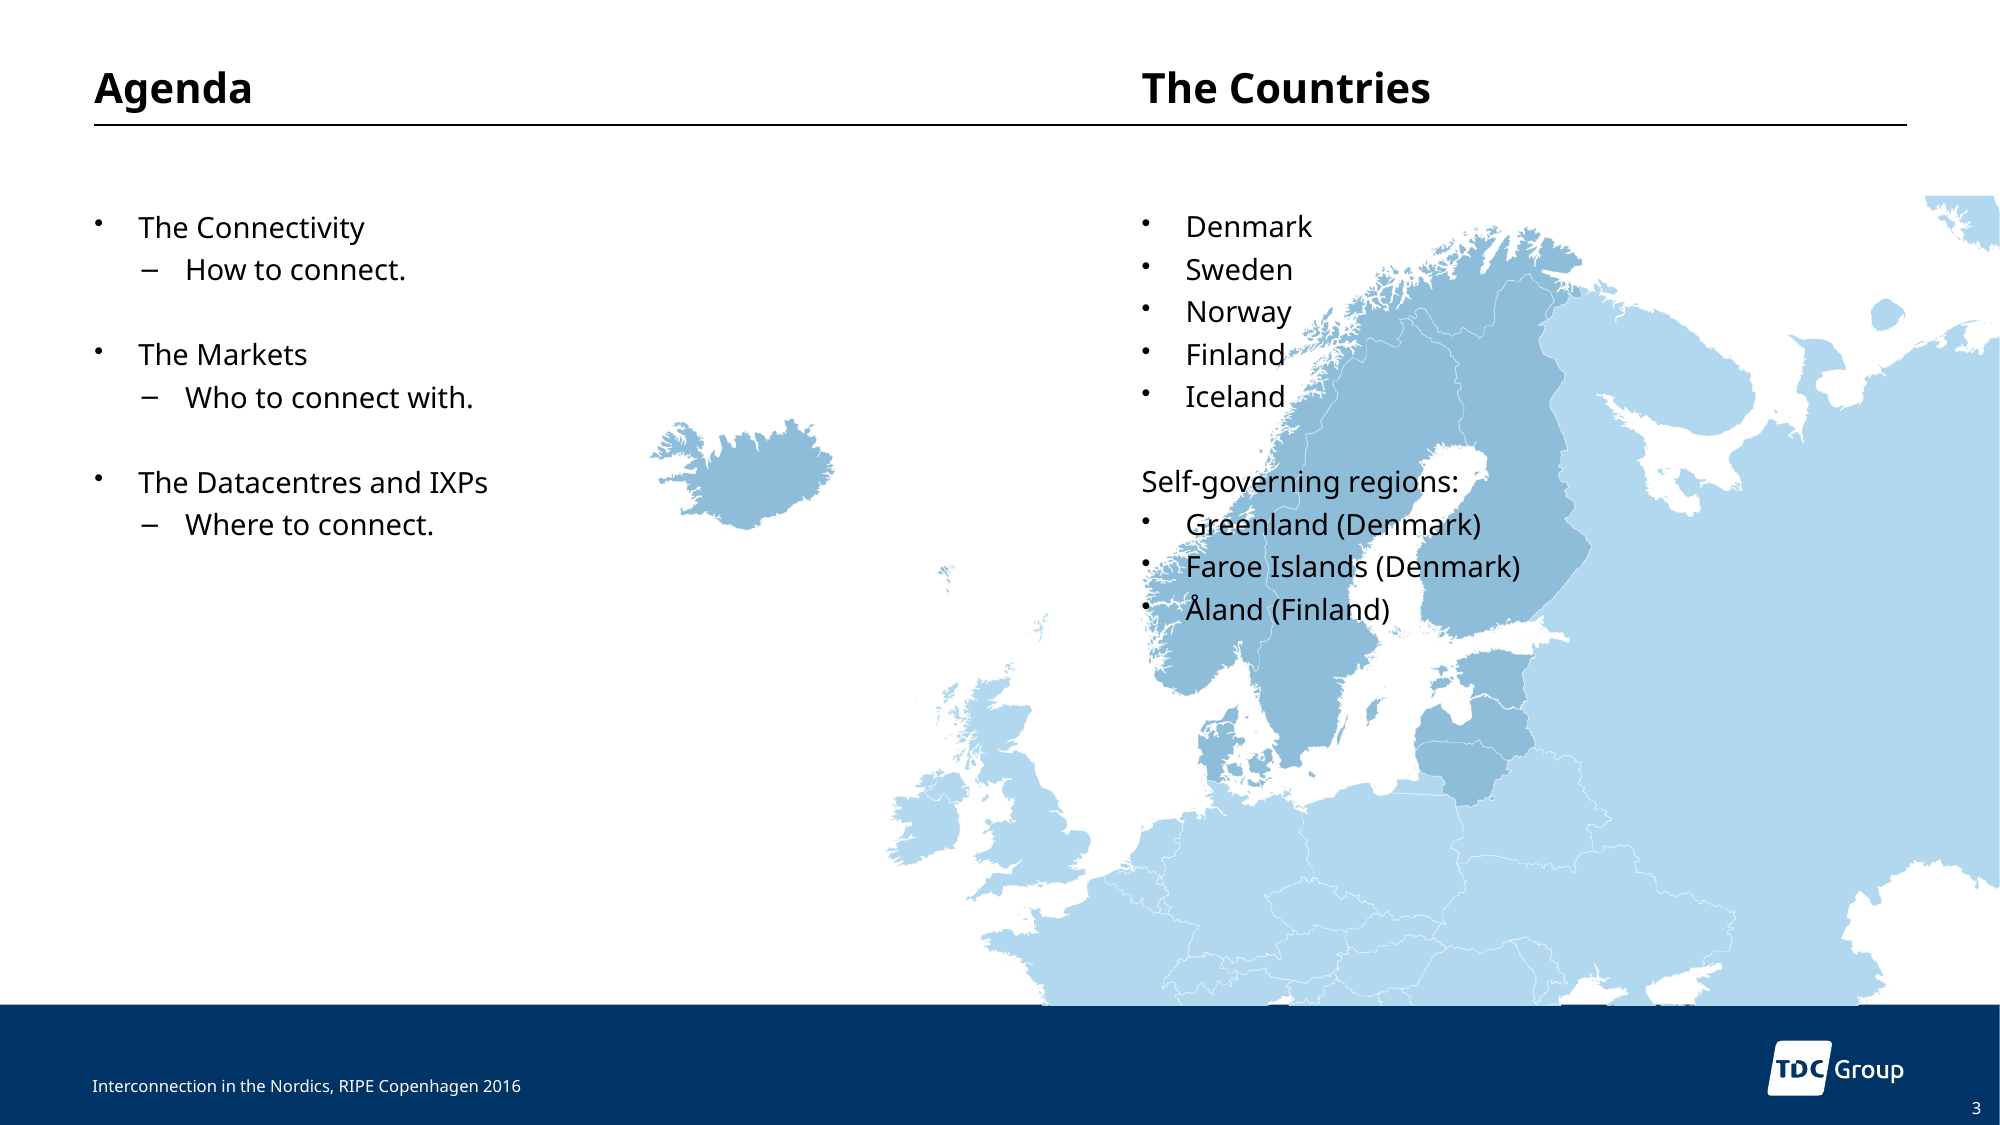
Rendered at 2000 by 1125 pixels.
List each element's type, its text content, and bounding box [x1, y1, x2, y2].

text_box Agenda [94, 30, 954, 114]
title The Countries [1141, 30, 1907, 114]
text_box The Connectivity How to connect. The Markets Who to connect with. The Datacentres and IXPs Where to connect. [94, 207, 643, 585]
picture [648, 194, 2000, 1006]
list Interconnection in the Nordics, RIPE Copenhagen 2016 [92, 1018, 1662, 1097]
slide_number 3 [1823, 1094, 1982, 1118]
